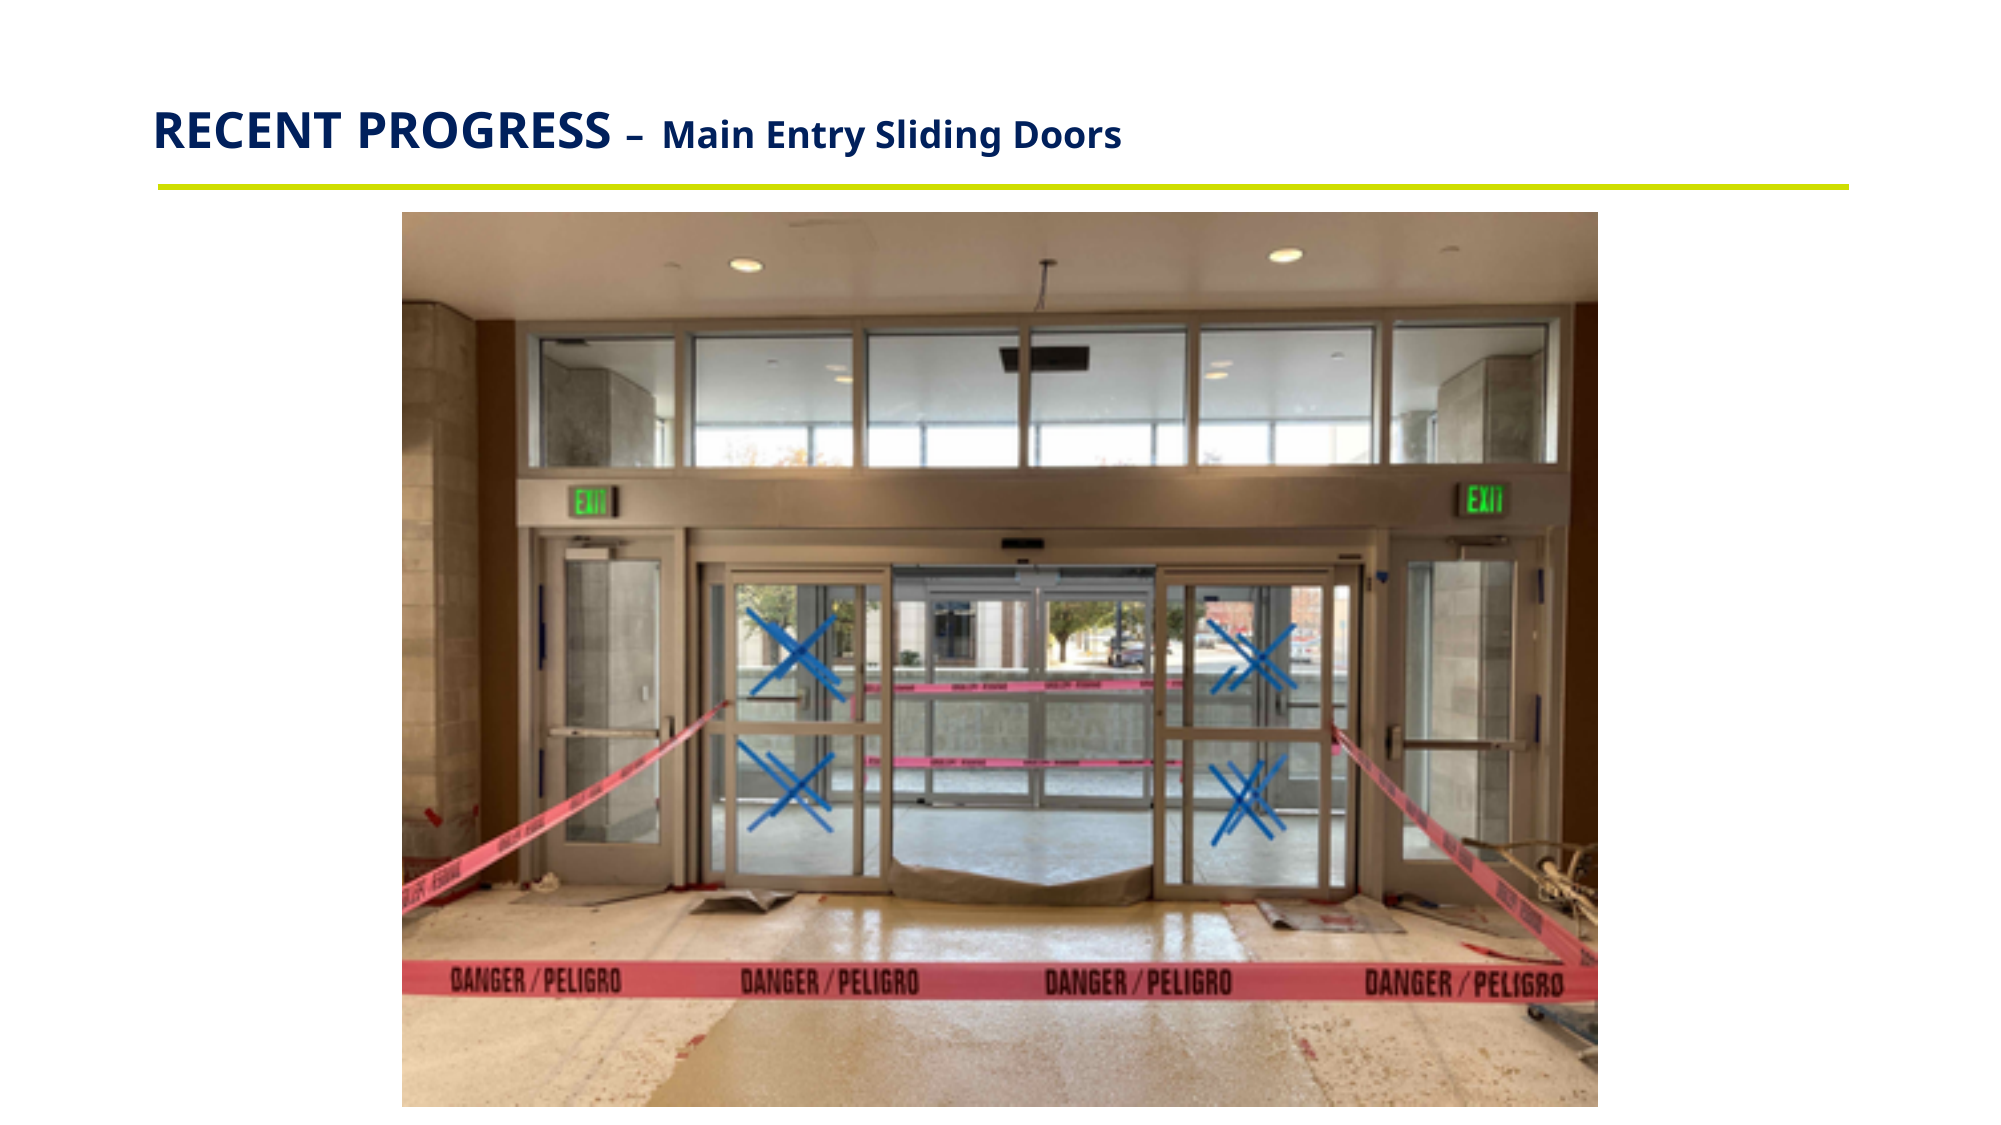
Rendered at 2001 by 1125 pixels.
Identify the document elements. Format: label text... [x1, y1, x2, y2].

picture [402, 211, 1598, 1107]
text_box RECENT PROGRESS – Main Entry Sliding Doors [137, 18, 1863, 236]
